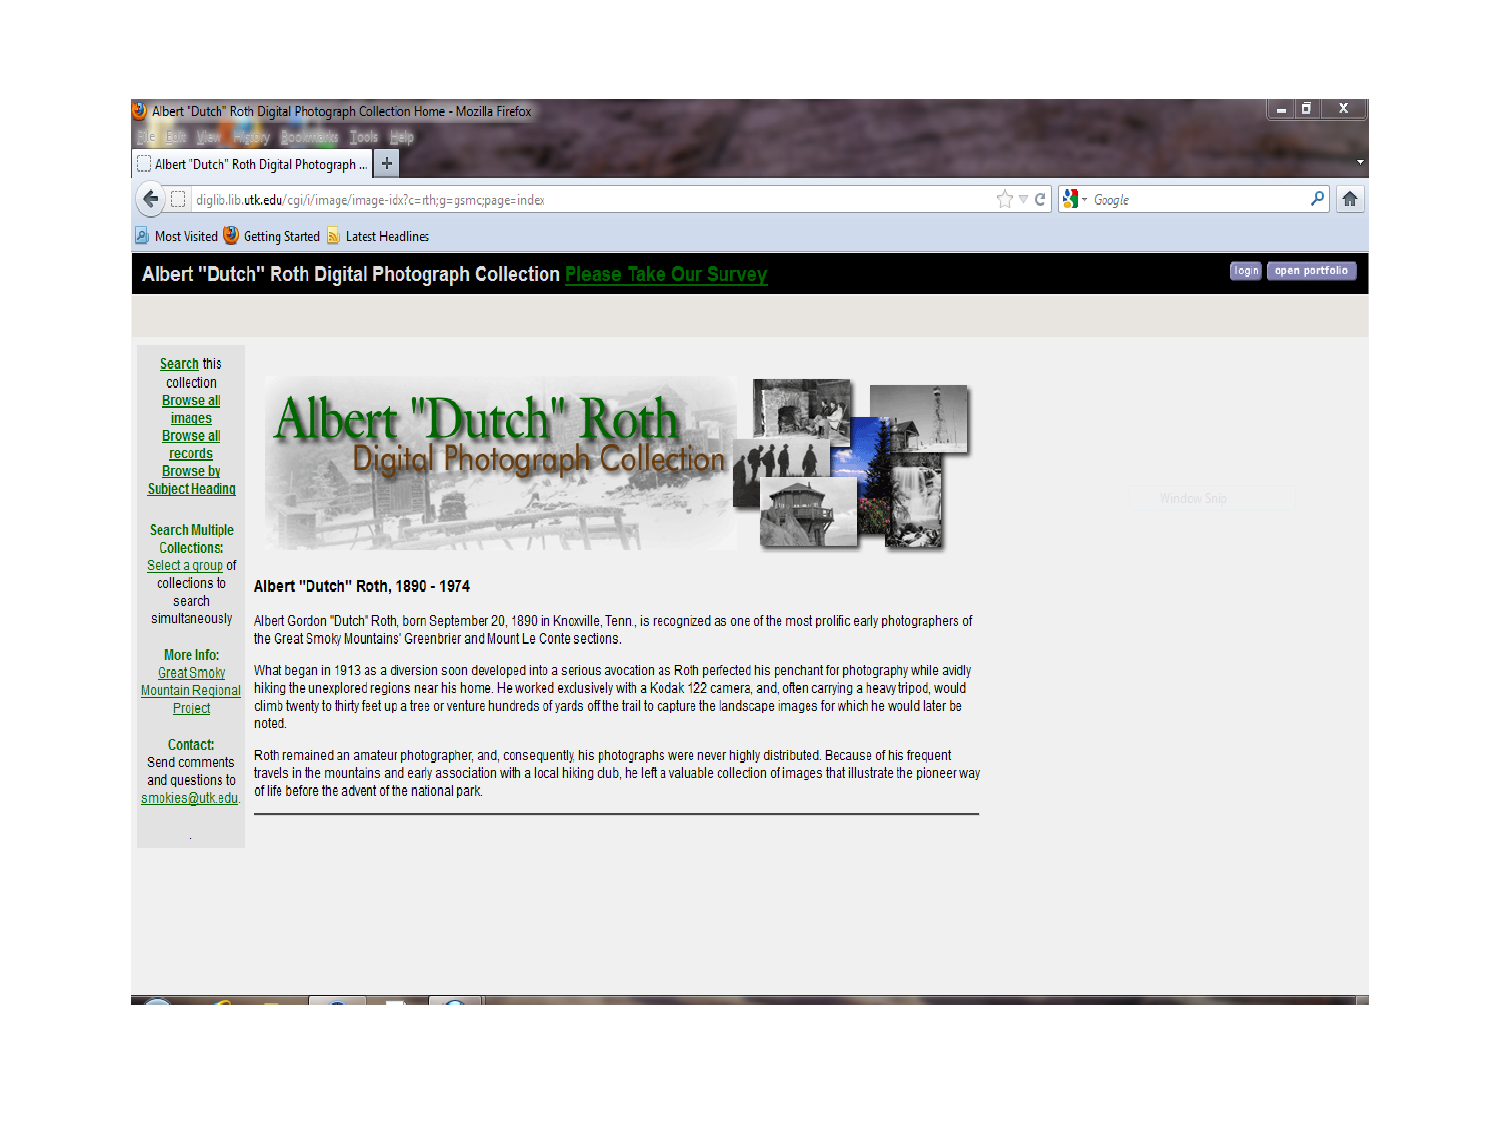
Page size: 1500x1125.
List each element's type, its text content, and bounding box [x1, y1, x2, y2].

title Albert “Dutch” Roth [75, 45, 1425, 233]
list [130, 99, 1369, 1006]
